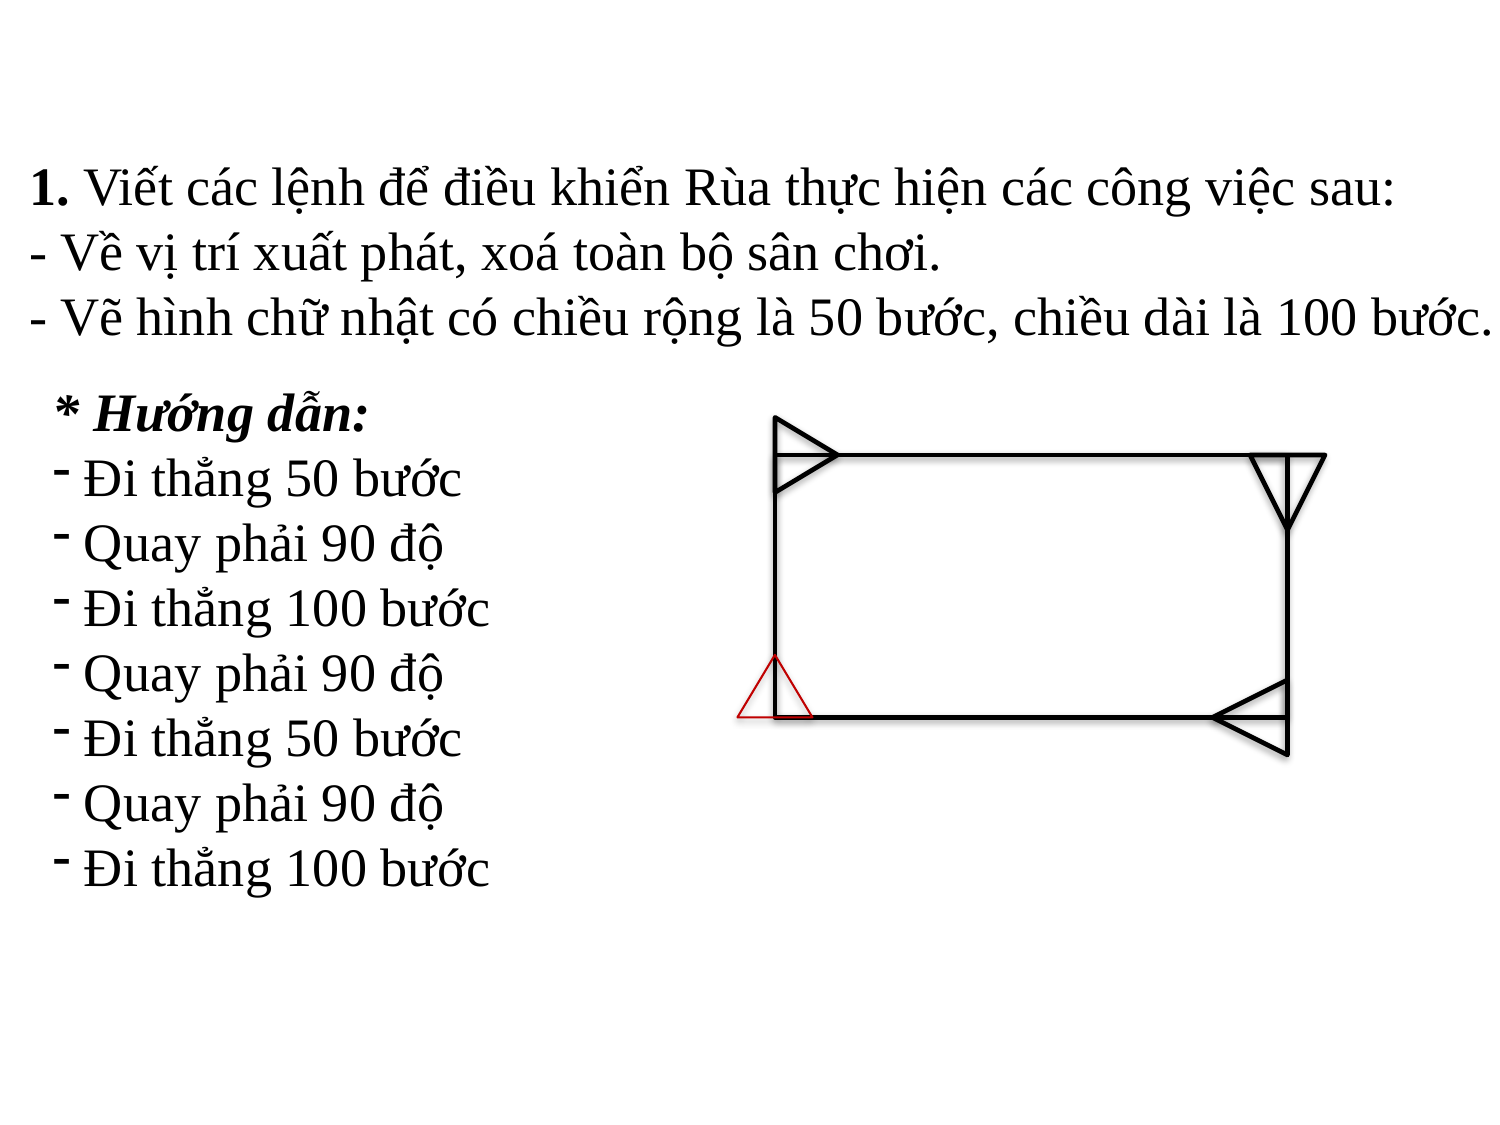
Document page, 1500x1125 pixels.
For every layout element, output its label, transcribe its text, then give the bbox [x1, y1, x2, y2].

text_box [774, 454, 1288, 718]
text_box [774, 416, 839, 494]
text_box [1249, 454, 1326, 531]
text_box [736, 654, 814, 719]
text_box [1211, 679, 1289, 756]
text_box * Hướng dẫn: Đi thẳng 50 bước Quay phải 90 độ Đi thẳng 100 bước Quay phải 90 độ Đi thẳng 50 bước Quay phải 90 độ Đi thẳng 100 bước [37, 370, 663, 905]
text_box 1. Viết các lệnh để điều khiển Rùa thực hiện các công việc sau: - Về vị trí xuất phát, xoá toàn bộ sân chơi. - Vẽ hình chữ nhật có chiều rộng là 50 bước, chiều dài là 100 bước. [14, 144, 1500, 354]
